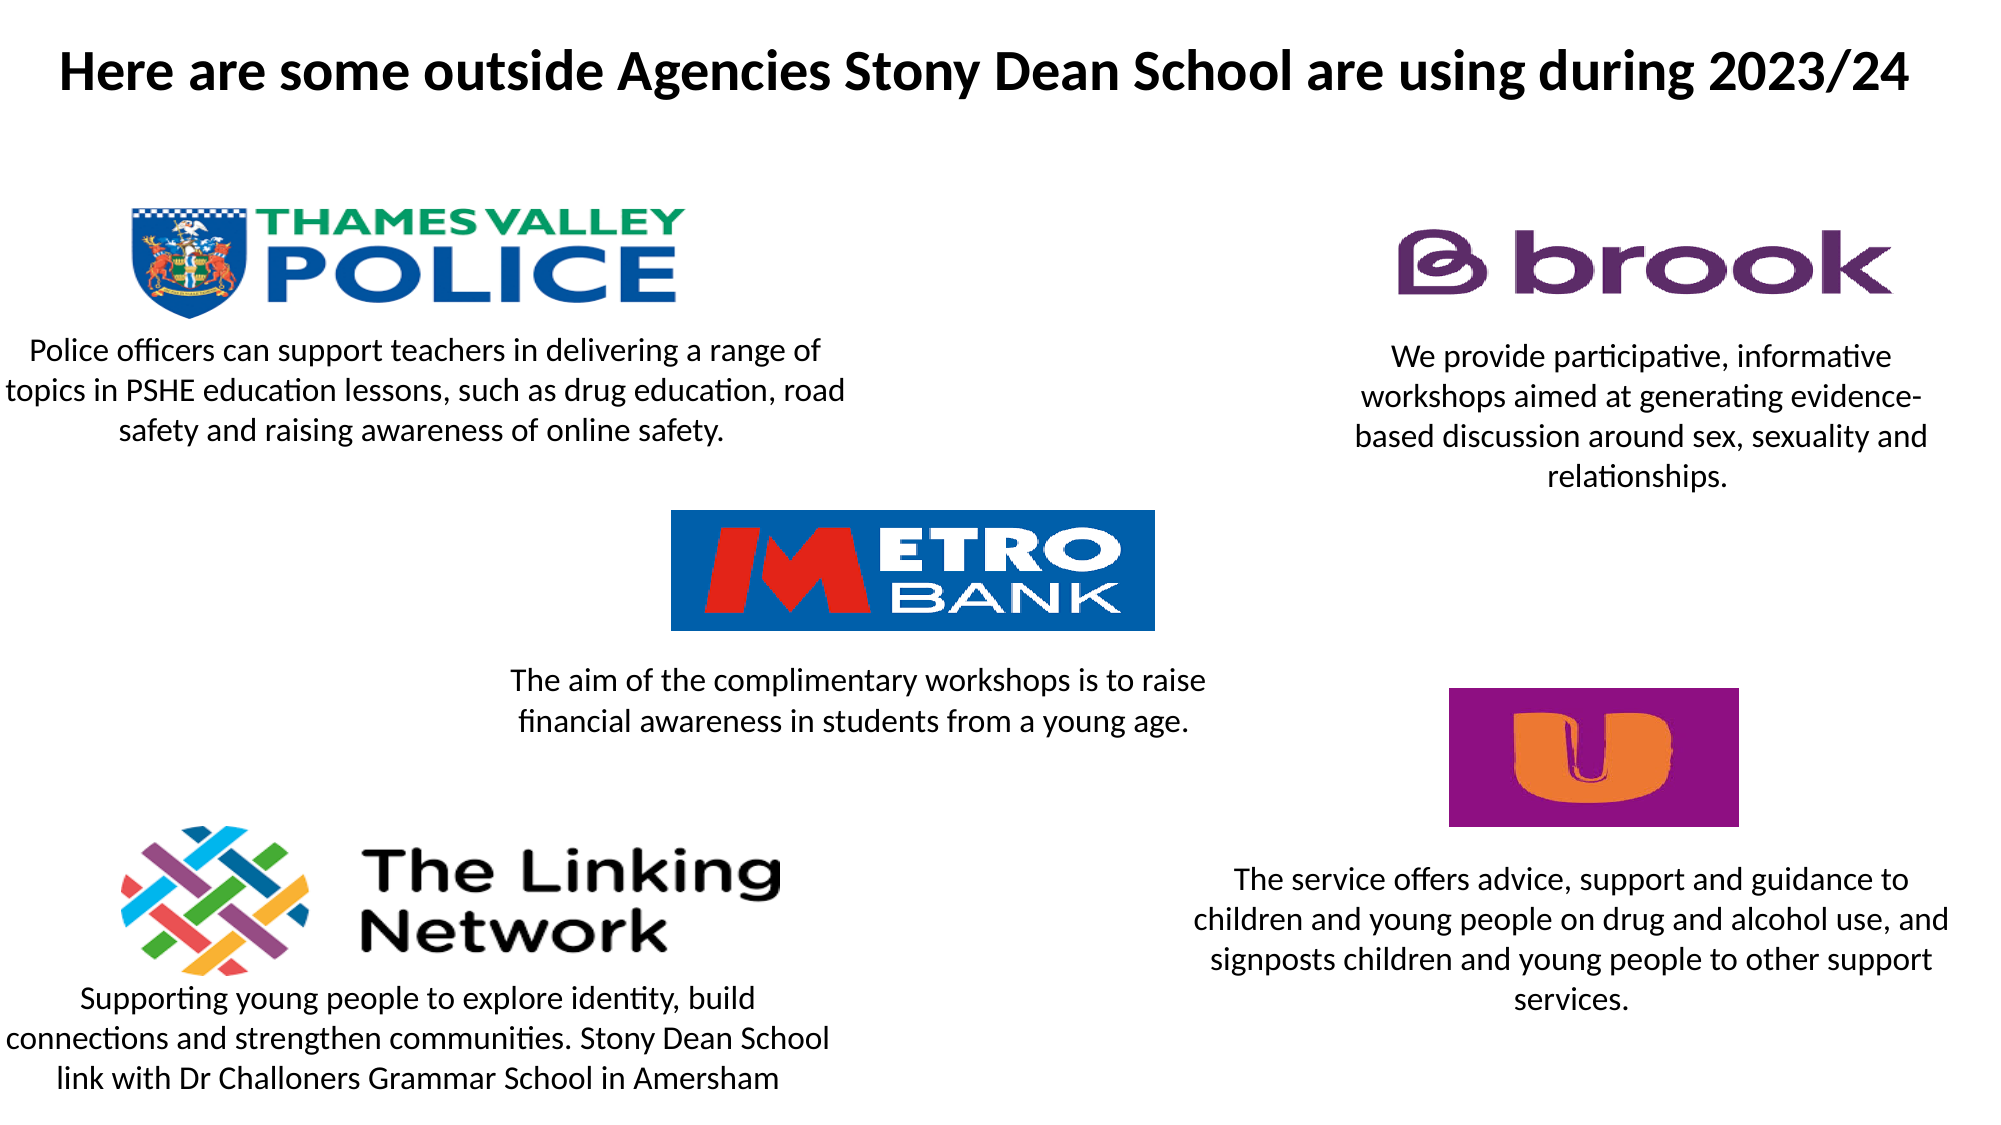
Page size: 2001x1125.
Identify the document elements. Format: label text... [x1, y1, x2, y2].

text_box Police officers can support teachers in delivering a range of topics in PSHE education lessons, such as drug education, road safety and raising awareness of online safety. [0, 321, 870, 456]
picture [1369, 203, 1915, 321]
text_box We provide participative, informative workshops aimed at generating evidence-based discussion around sex, sexuality and relationships. [1324, 326, 1960, 502]
picture [1449, 688, 1739, 827]
text_box Here are some outside Agencies Stony Dean School are using during 2023/24 [44, 24, 1960, 110]
picture [125, 203, 703, 321]
text_box The service offers advice, support and guidance to children and young people on drug and alcohol use, and signposts children and young people to other support services. [1176, 849, 1968, 1025]
picture [671, 510, 1155, 631]
text_box Supporting young people to explore identity, build connections and strengthen communities. Stony Dean School link with Dr Challoners Grammar School in Amersham [0, 968, 855, 1104]
picture [121, 826, 780, 976]
text_box The aim of the complimentary workshops is to raise financial awareness in students from a young age. [450, 646, 1259, 747]
